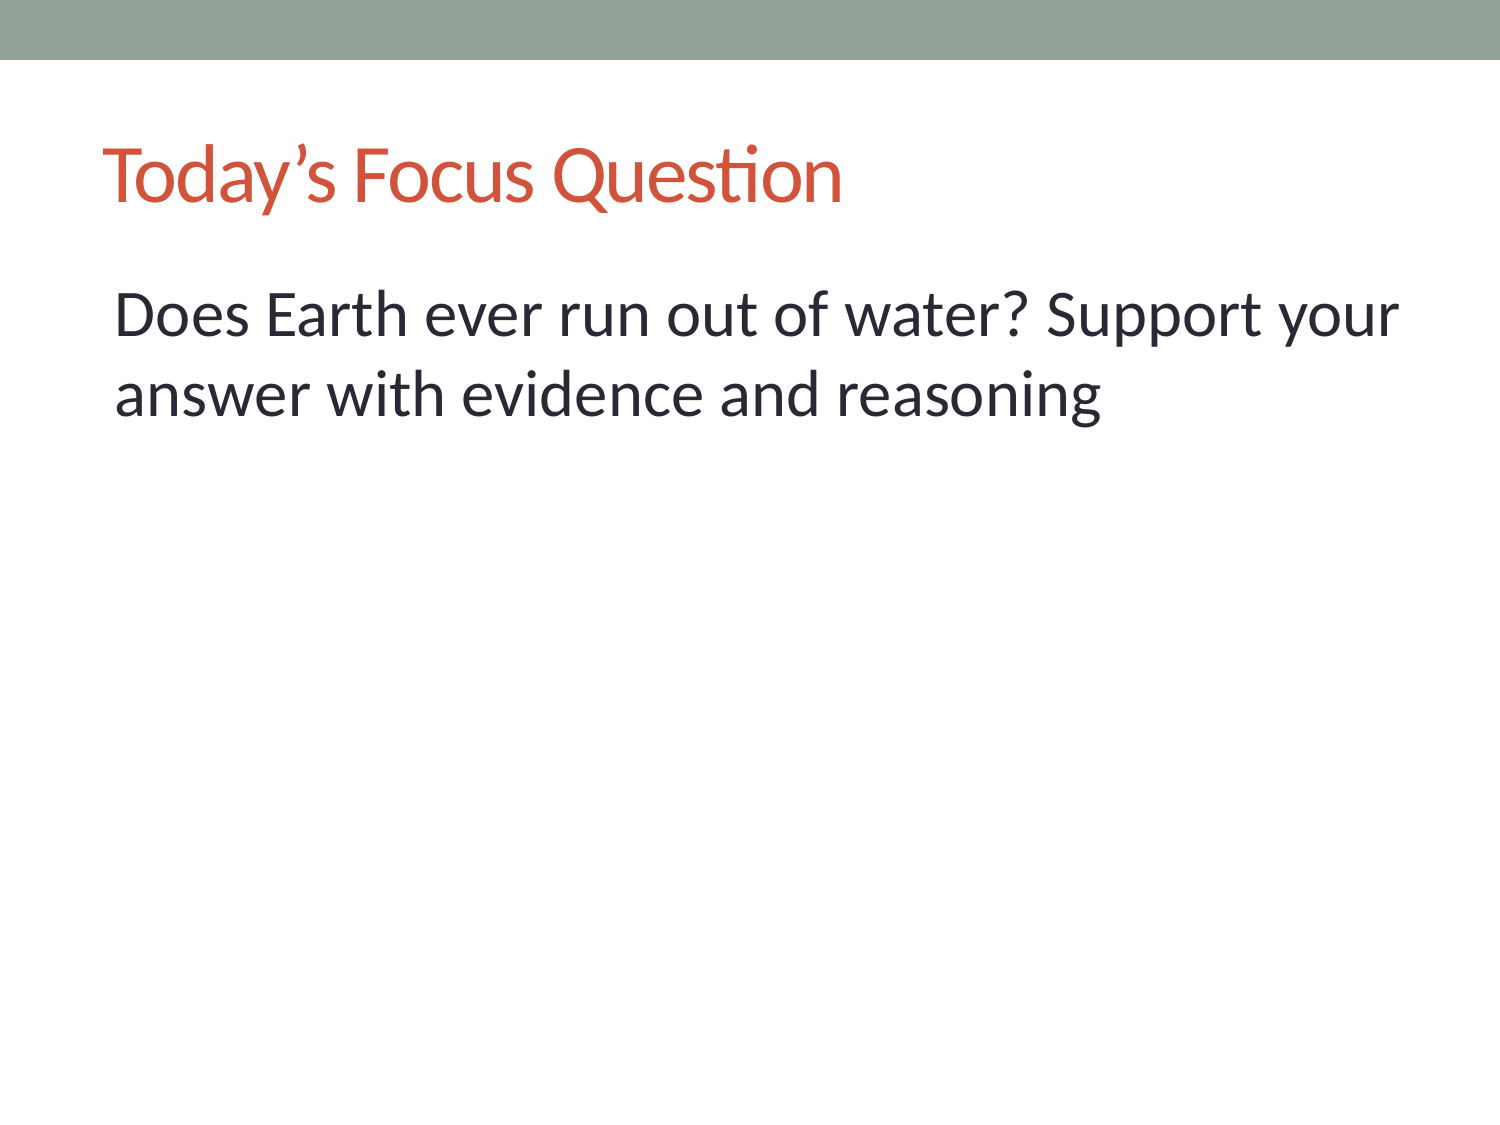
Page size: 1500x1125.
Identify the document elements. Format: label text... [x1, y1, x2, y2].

list Does Earth ever run out of water? Support your answer with evidence and reasoning [99, 262, 1425, 1063]
title Today’s Focus Question [87, 87, 1425, 250]
